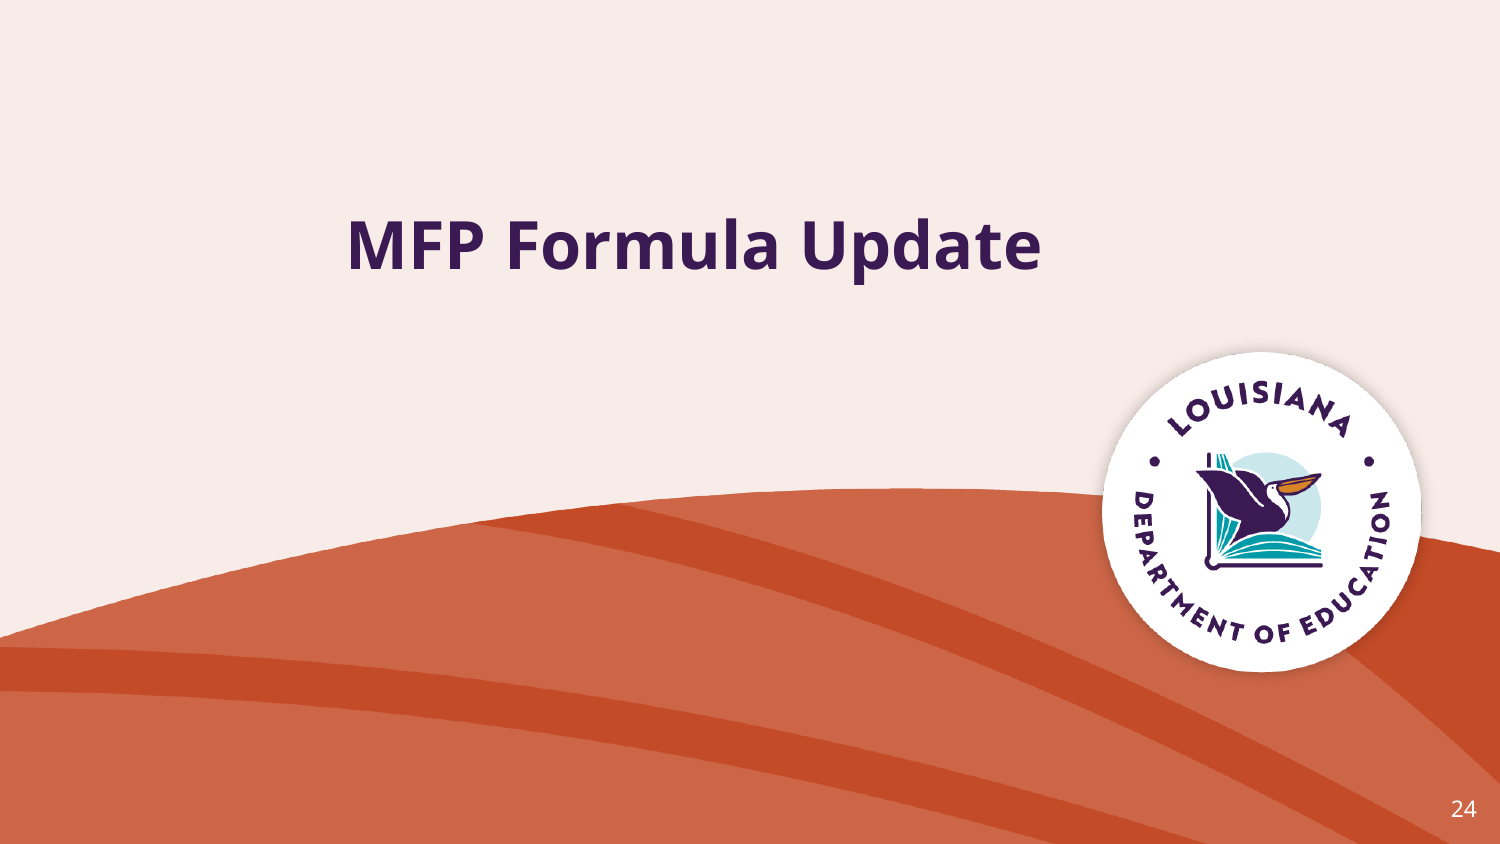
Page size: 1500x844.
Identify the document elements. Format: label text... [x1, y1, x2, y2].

picture [0, 0, 1500, 844]
title MFP Formula Update [330, 187, 1090, 318]
slide_number ‹#› [1402, 777, 1493, 842]
